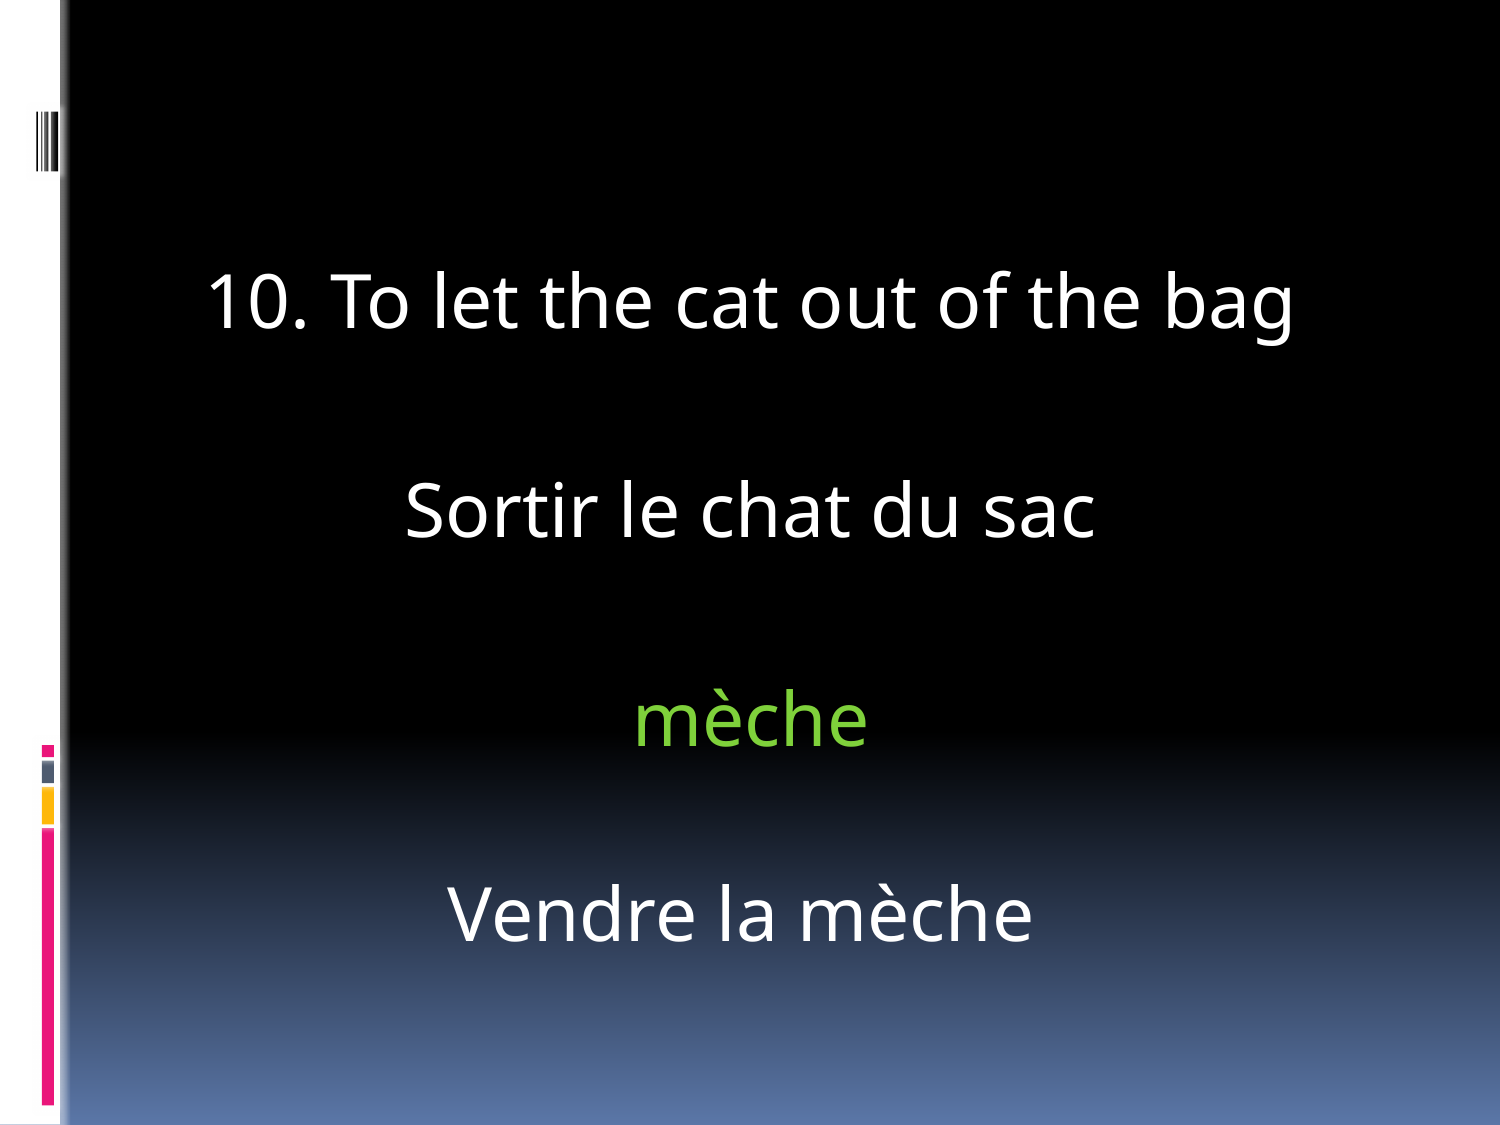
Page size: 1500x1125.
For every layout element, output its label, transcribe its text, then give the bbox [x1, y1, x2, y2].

list 10. To let the cat out of the bag Sortir le chat du sac mèche Vendre la mèche [70, 246, 1421, 1073]
